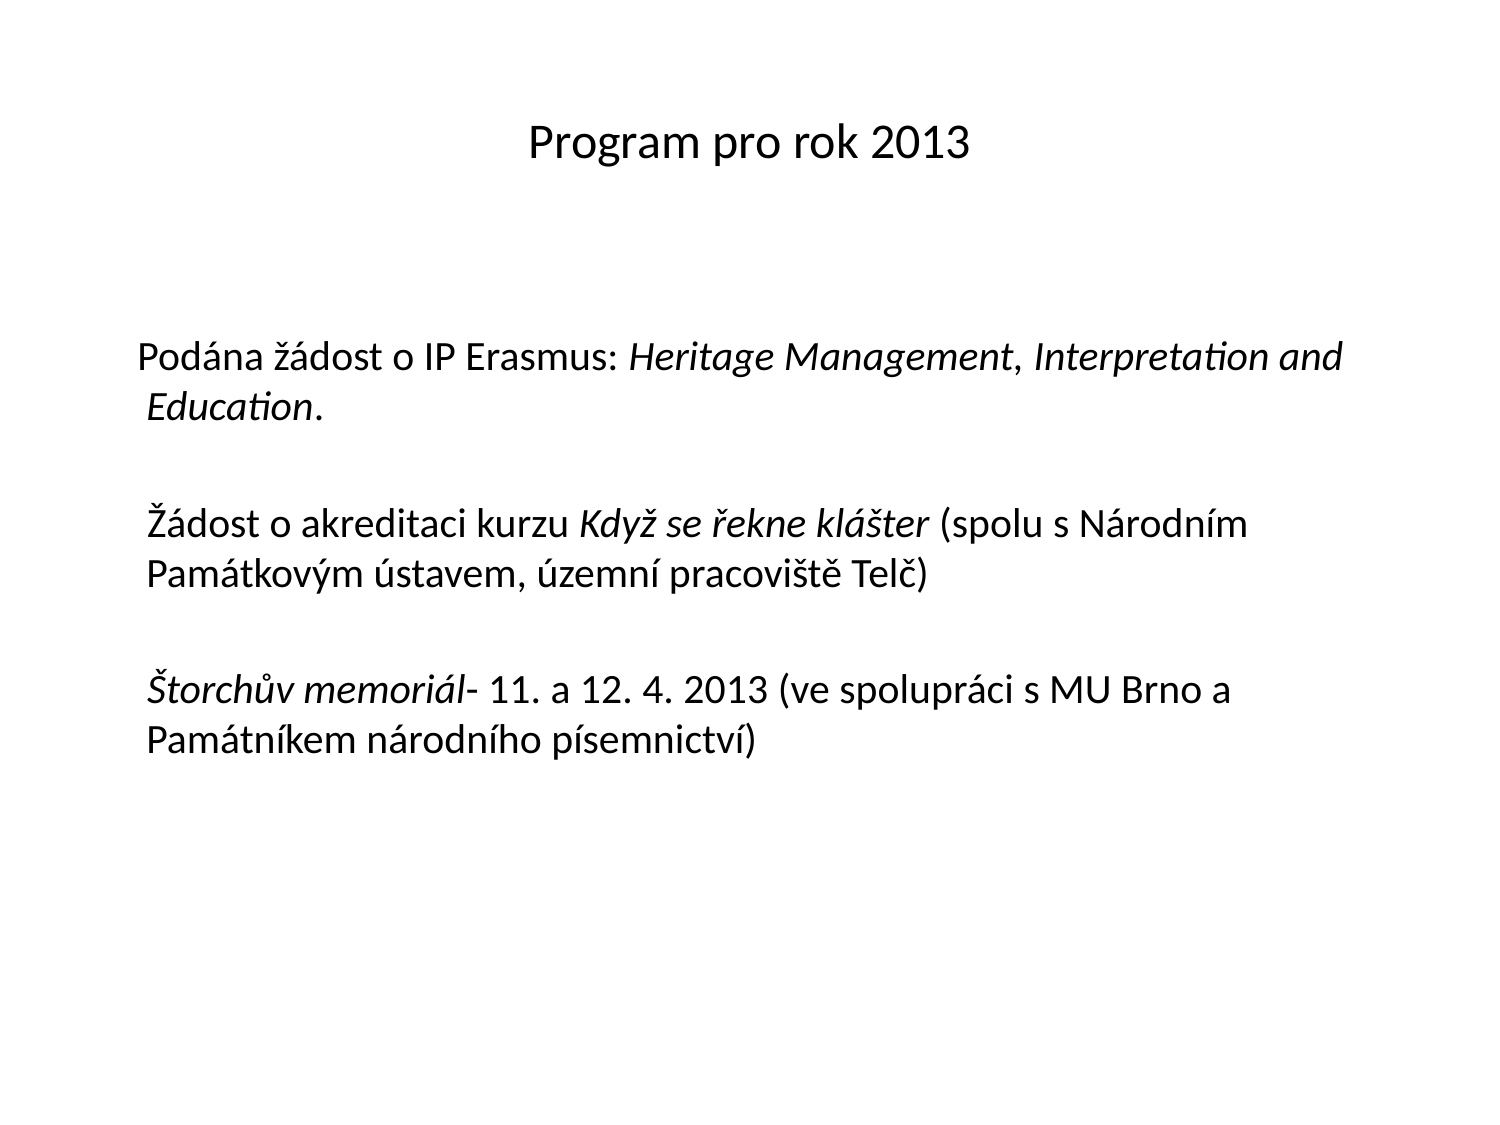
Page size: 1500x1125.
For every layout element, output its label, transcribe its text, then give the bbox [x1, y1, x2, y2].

list Podána žádost o IP Erasmus: Heritage Management, Interpretation and Education. Žádost o akreditaci kurzu Když se řekne klášter (spolu s Národním Památkovým ústavem, územní pracoviště Telč) Štorchův memoriál- 11. a 12. 4. 2013 (ve spolupráci s MU Brno a Památníkem národního písemnictví) [75, 262, 1425, 1005]
title Program pro rok 2013 [75, 45, 1425, 233]
